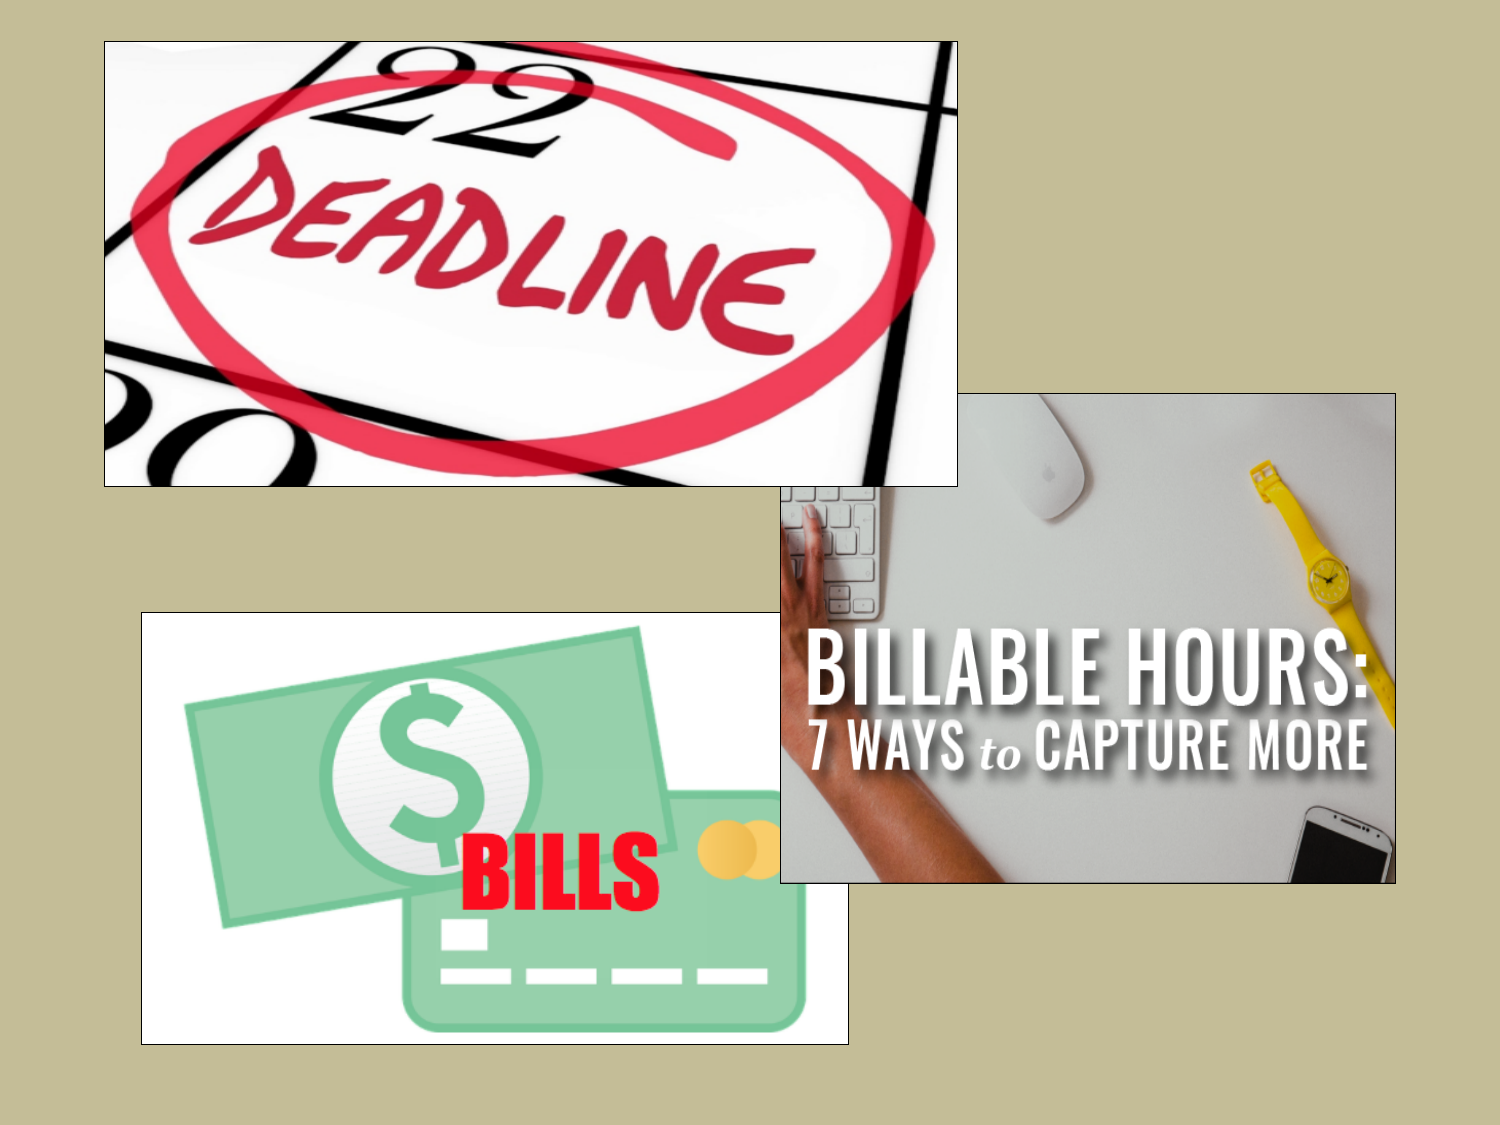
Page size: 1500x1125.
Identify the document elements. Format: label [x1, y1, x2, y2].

picture [104, 41, 1396, 1045]
